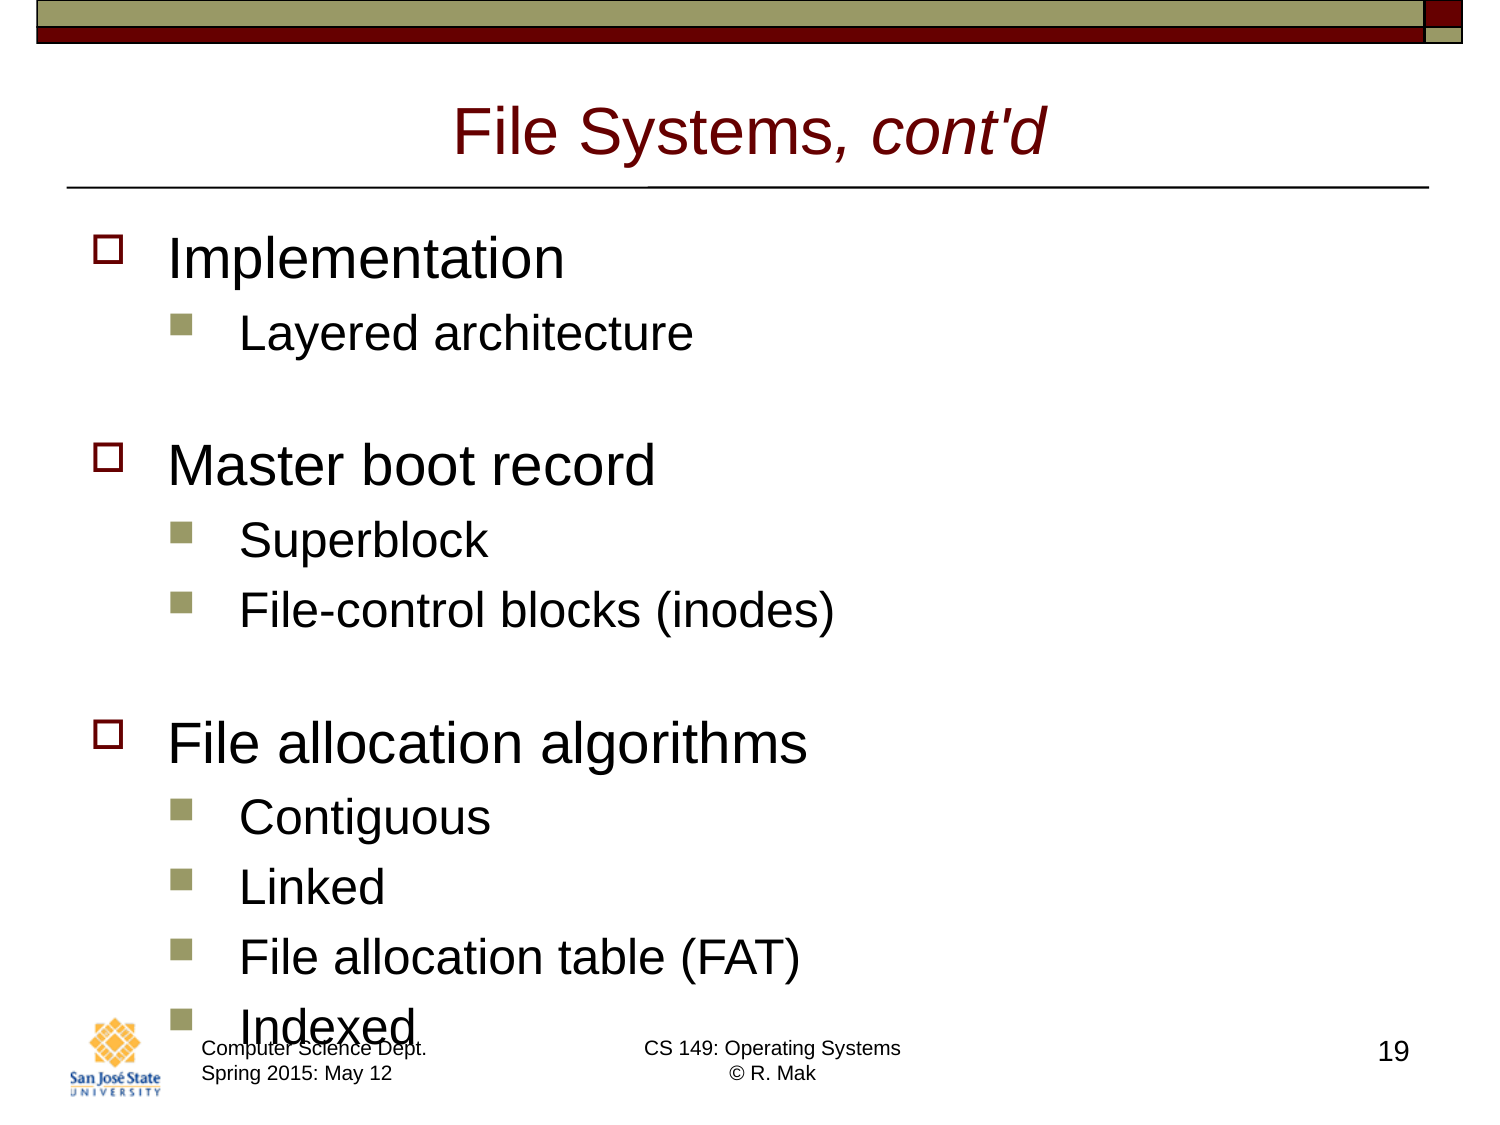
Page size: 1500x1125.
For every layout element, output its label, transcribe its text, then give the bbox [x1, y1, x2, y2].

list Implementation Layered architecture Master boot record Superblock File-control blocks (inodes) File allocation algorithms Contiguous Linked File allocation table (FAT) Indexed [75, 212, 1425, 1028]
slide_number 19 [1112, 1028, 1425, 1100]
title File Systems, cont'd [75, 67, 1425, 175]
picture [60, 1012, 166, 1112]
